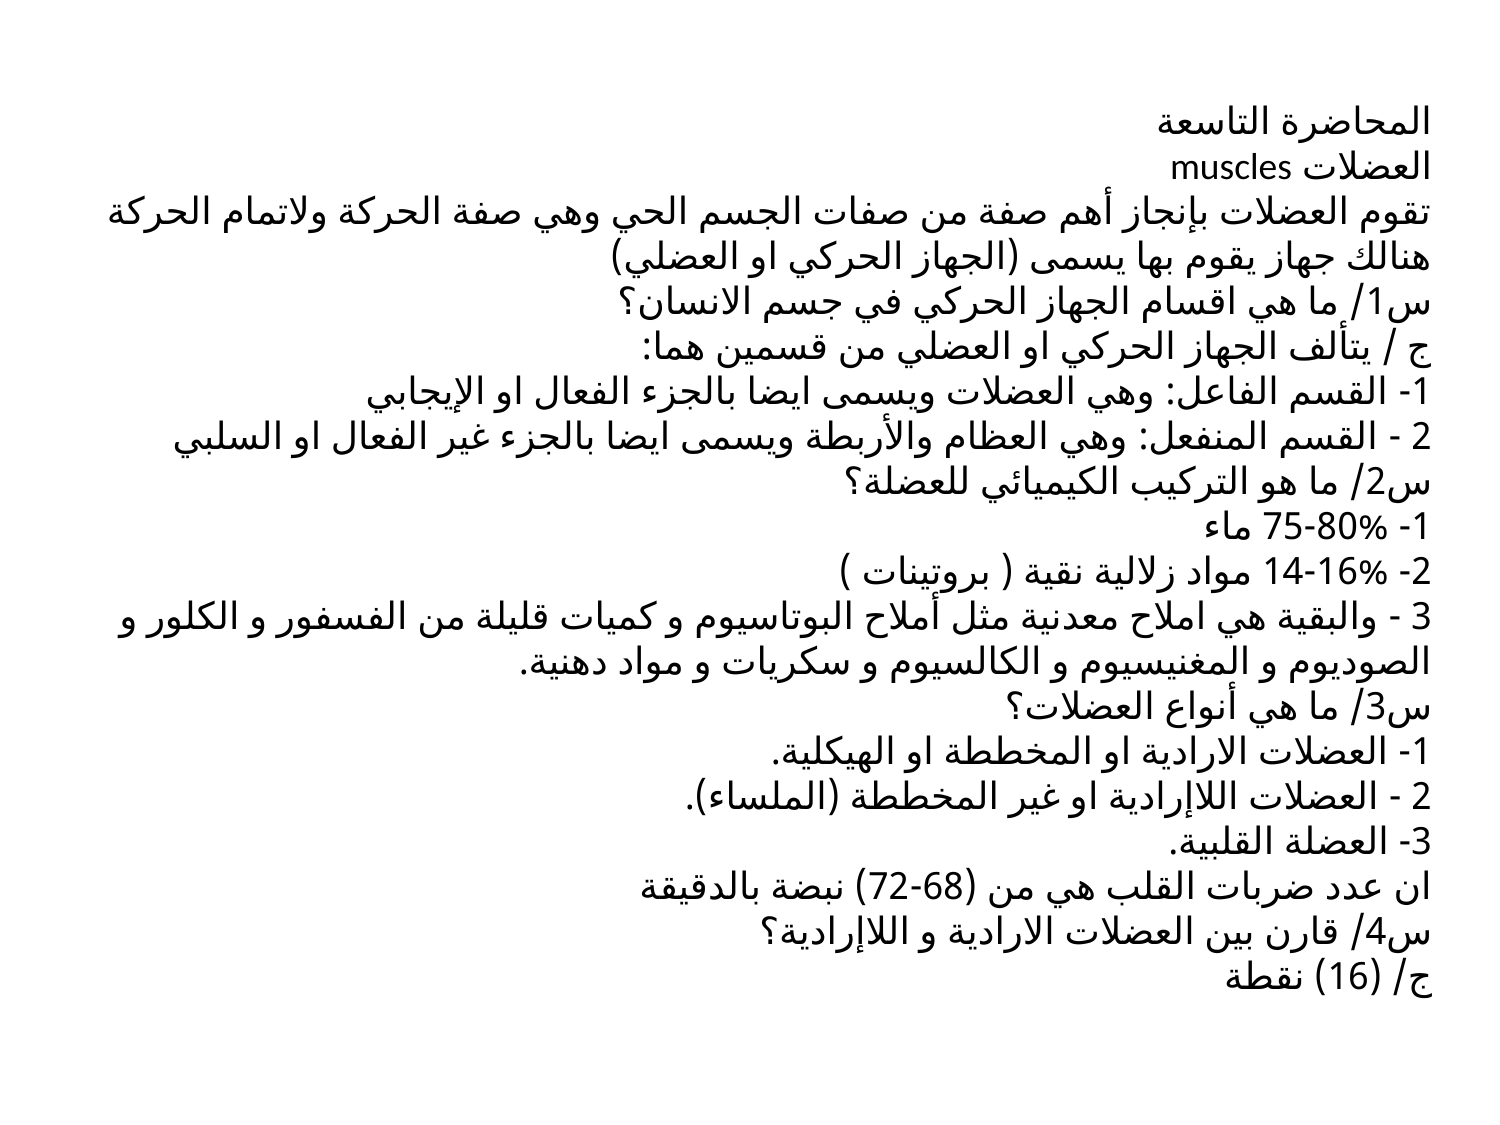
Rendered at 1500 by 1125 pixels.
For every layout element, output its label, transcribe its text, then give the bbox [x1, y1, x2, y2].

text_box المحاضرة التاسعة العضلات muscles تقوم العضلات بإنجاز أهم صفة من صفات الجسم الحي وهي صفة الحركة ولاتمام الحركة هنالك جهاز يقوم بها يسمى (الجهاز الحركي او العضلي) س1/ ما هي اقسام الجهاز الحركي في جسم الانسان؟ ج / يتألف الجهاز الحركي او العضلي من قسمين هما: 1- القسم الفاعل: وهي العضلات ويسمى ايضا بالجزء الفعال او الإيجابي 2 - القسم المنفعل: وهي العظام والأربطة ويسمى ايضا بالجزء غير الفعال او السلبي س2/ ما هو التركيب الكيميائي للعضلة؟ 1- 75-80% ماء 2- 14-16% مواد زلالية نقية ( بروتينات ) 3 - والبقية هي املاح معدنية مثل أملاح البوتاسيوم و كميات قليلة من الفسفور و الكلور و الصوديوم و المغنيسيوم و الكالسيوم و سكريات و مواد دهنية. س3/ ما هي أنواع العضلات؟ 1- العضلات الارادية او المخططة او الهيكلية. 2 - العضلات اللاإرادية او غير المخططة (الملساء). 3- العضلة القلبية. ان عدد ضربات القلب هي من (68-72) نبضة بالدقيقة س4/ قارن بين العضلات الارادية و اللاإرادية؟ ج/ (16) نقطة [53, 89, 1447, 1005]
